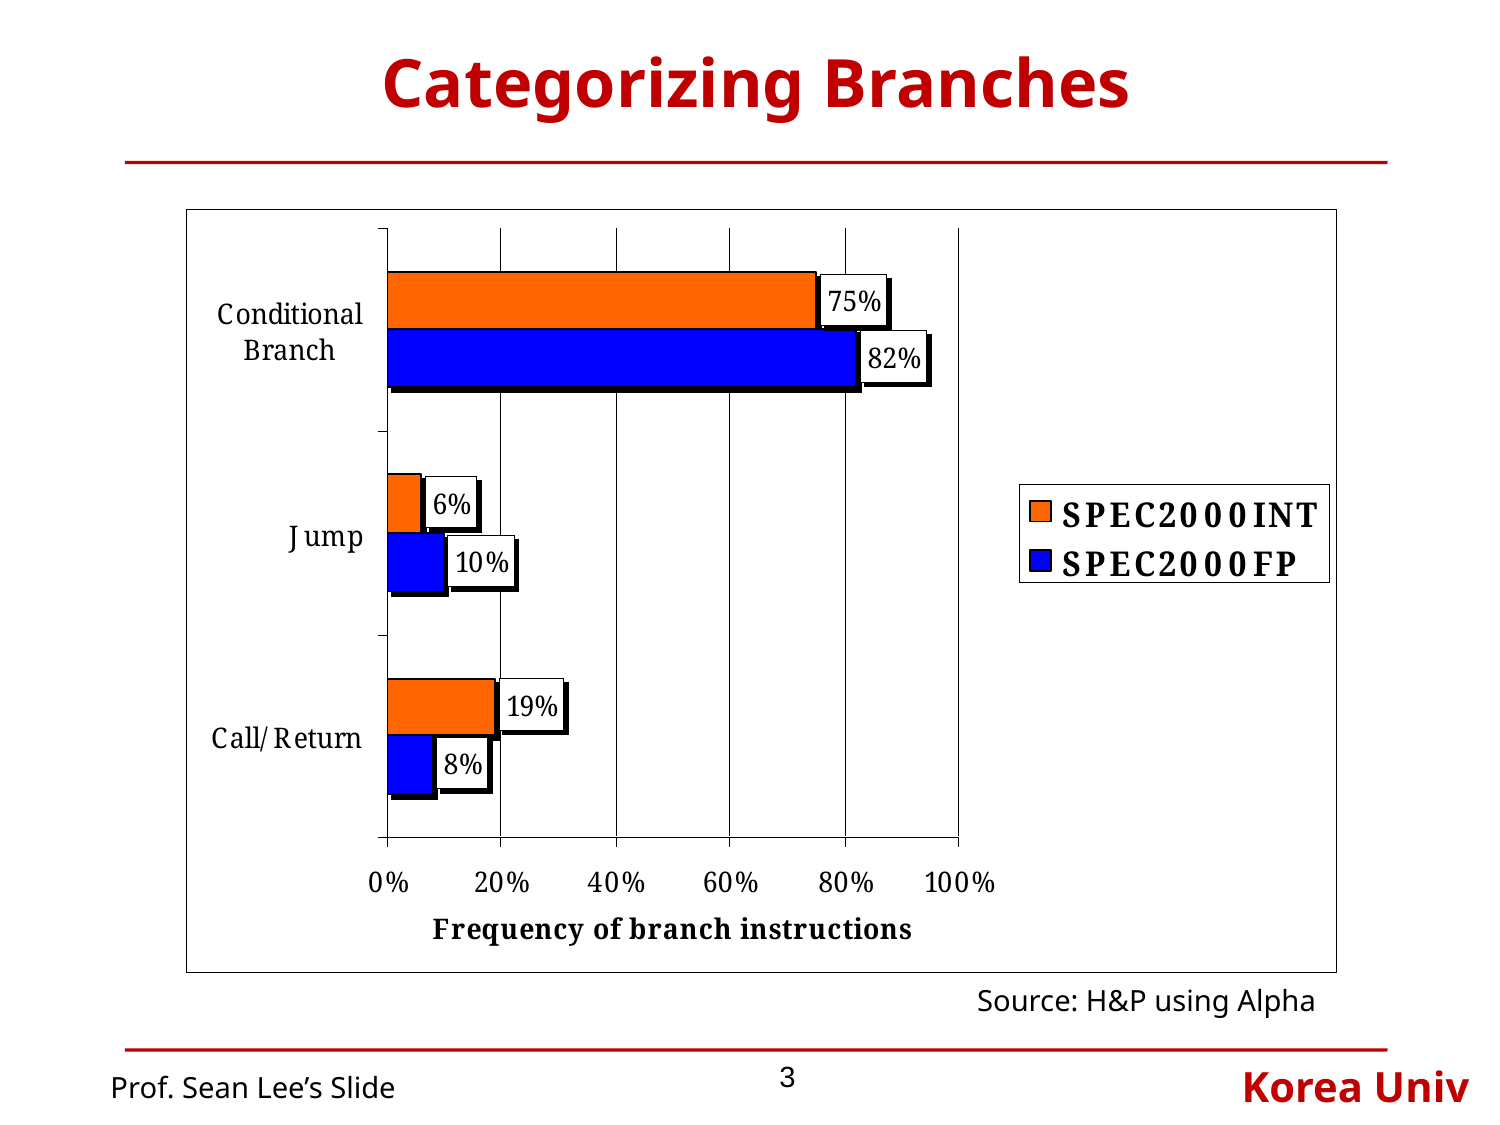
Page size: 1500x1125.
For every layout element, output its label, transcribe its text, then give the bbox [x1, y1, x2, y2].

title Categorizing Branches [124, 12, 1388, 151]
text_box Source: H&P using Alpha [962, 974, 1479, 1025]
slide_number 3 [549, 1050, 1026, 1125]
text_box Prof. Sean Lee’s Slide [95, 1061, 411, 1112]
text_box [176, 199, 1349, 982]
